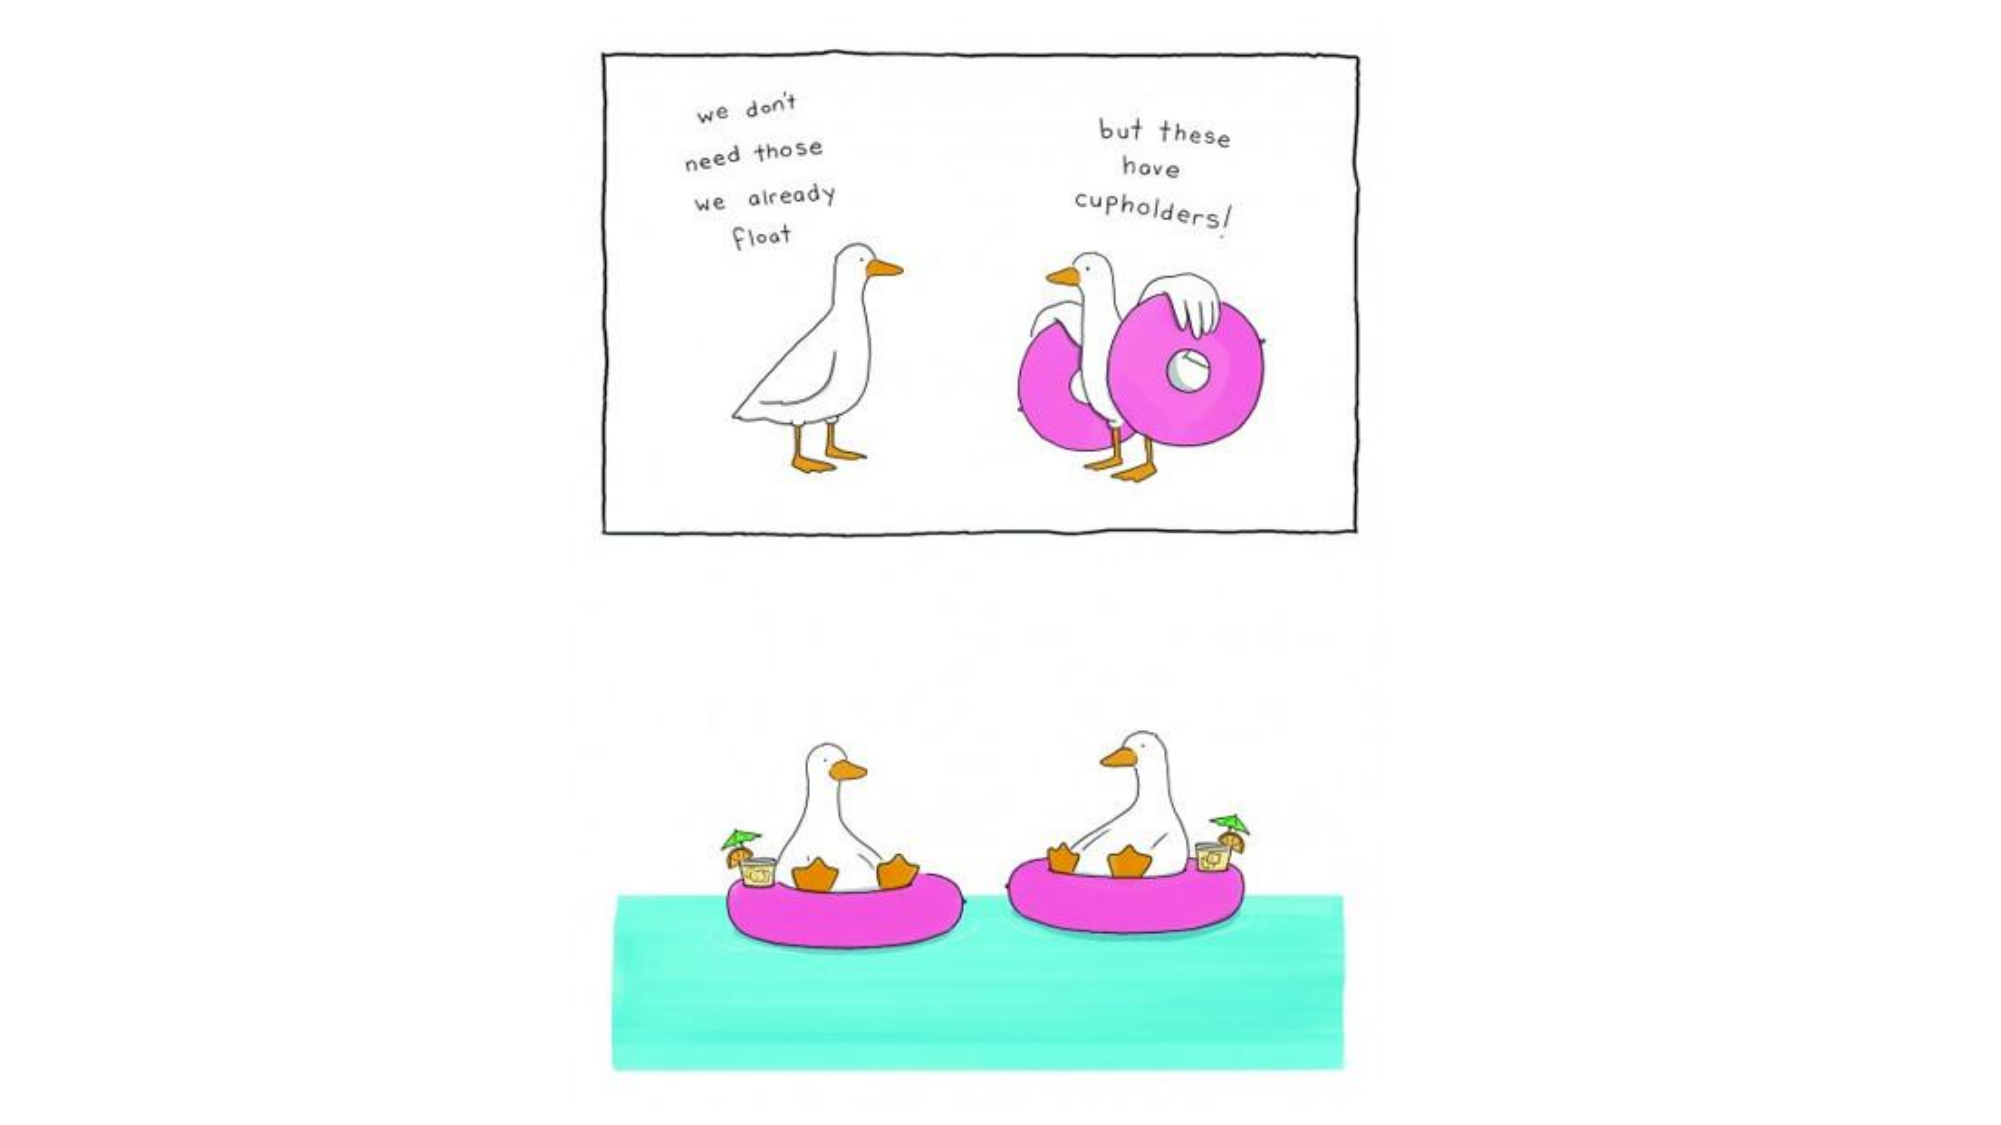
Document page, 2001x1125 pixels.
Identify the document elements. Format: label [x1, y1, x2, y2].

picture [433, 19, 1520, 1107]
